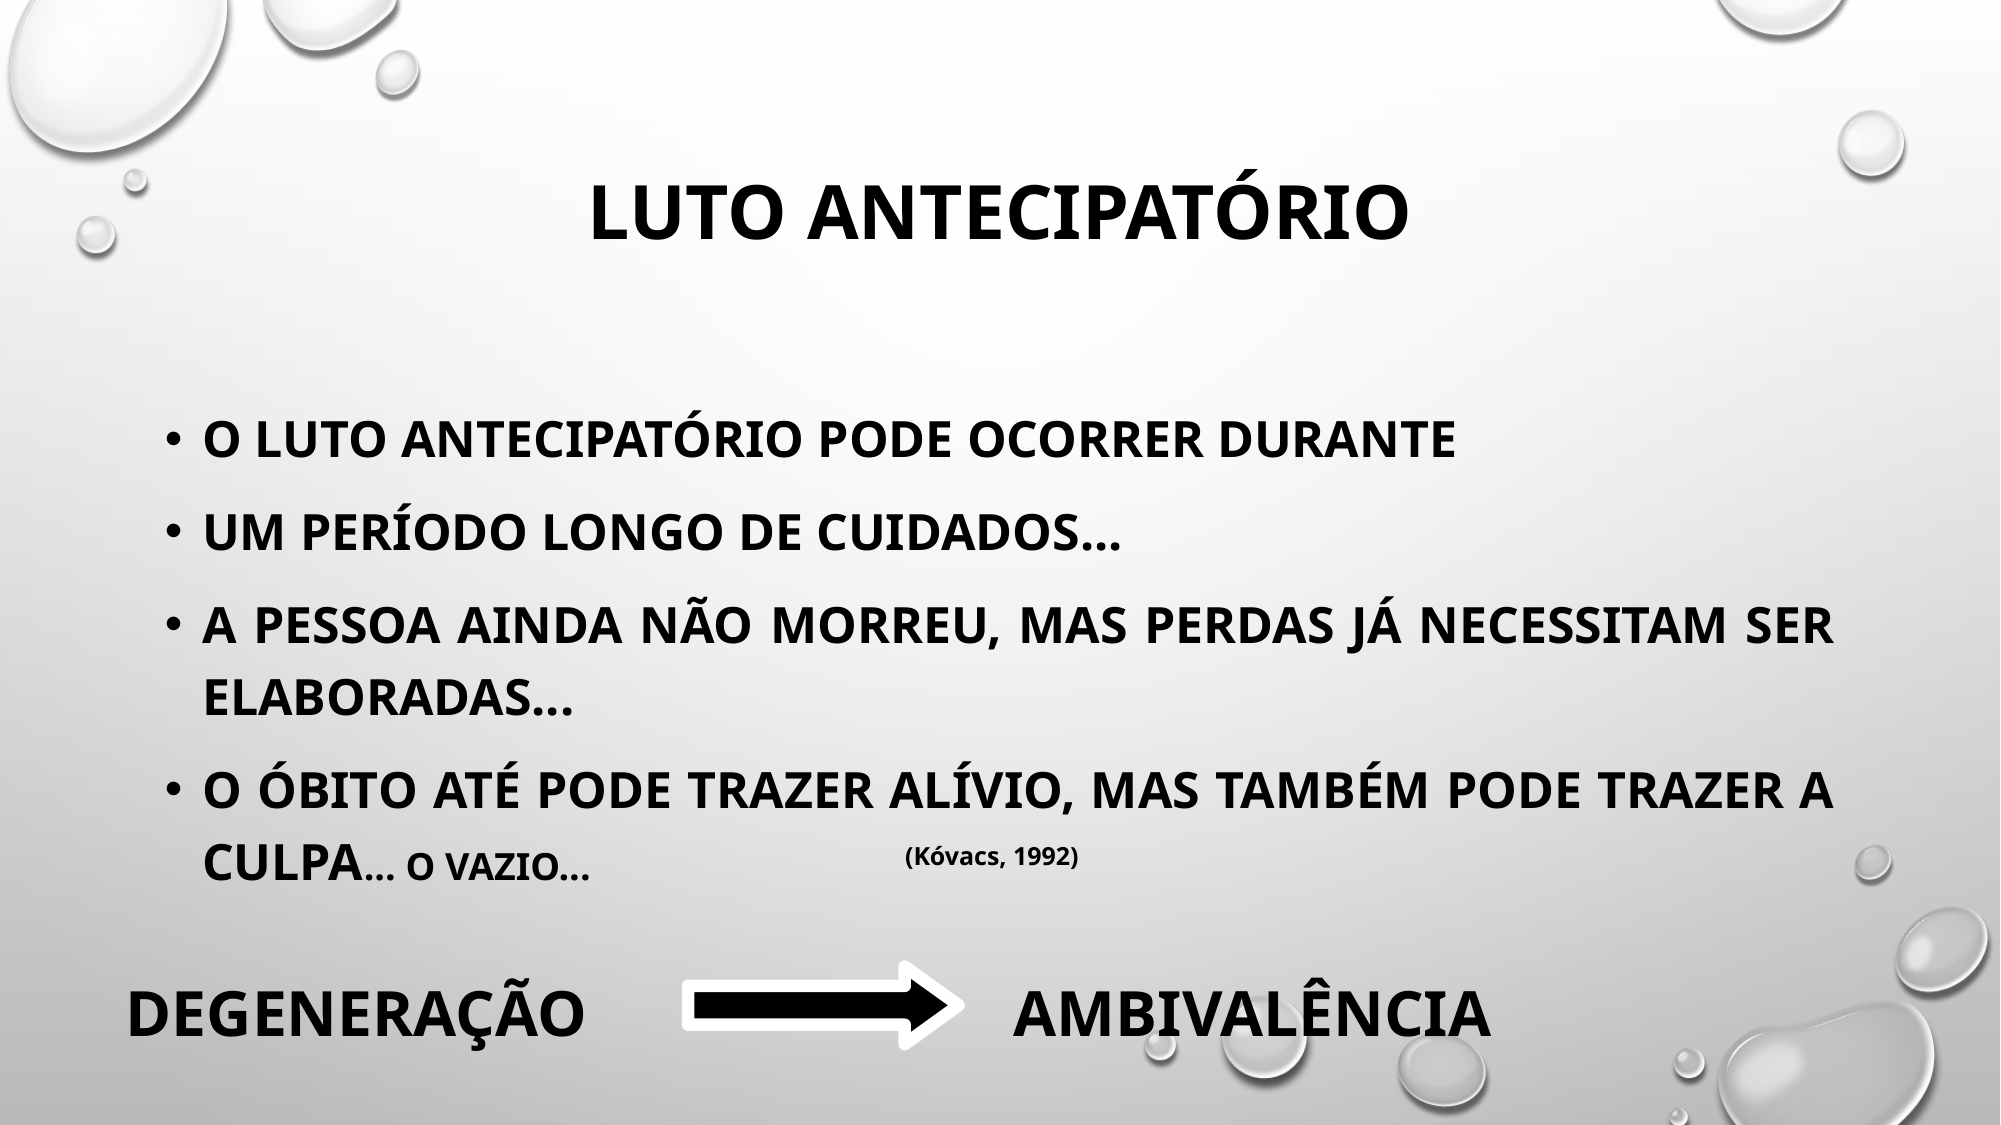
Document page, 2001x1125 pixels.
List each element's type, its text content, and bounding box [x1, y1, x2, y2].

picture [0, 0, 2000, 1125]
title luto antecipatório [149, 101, 1851, 364]
list O luto antecipatório pode ocorrer durante um período longo de cuidados... A pessoa ainda não morreu, mas perdas já necessitam ser elaboradas... O óbito até pode trazer alívio, mas também pode trazer a culpa... O vazio... [149, 388, 1850, 1033]
text_box DEGENERAÇÃO [110, 966, 732, 1057]
text_box AMBIVALÊNCIA [998, 966, 1583, 1057]
text_box (Kóvacs, 1992) [890, 833, 1110, 879]
text_box [686, 965, 960, 1046]
